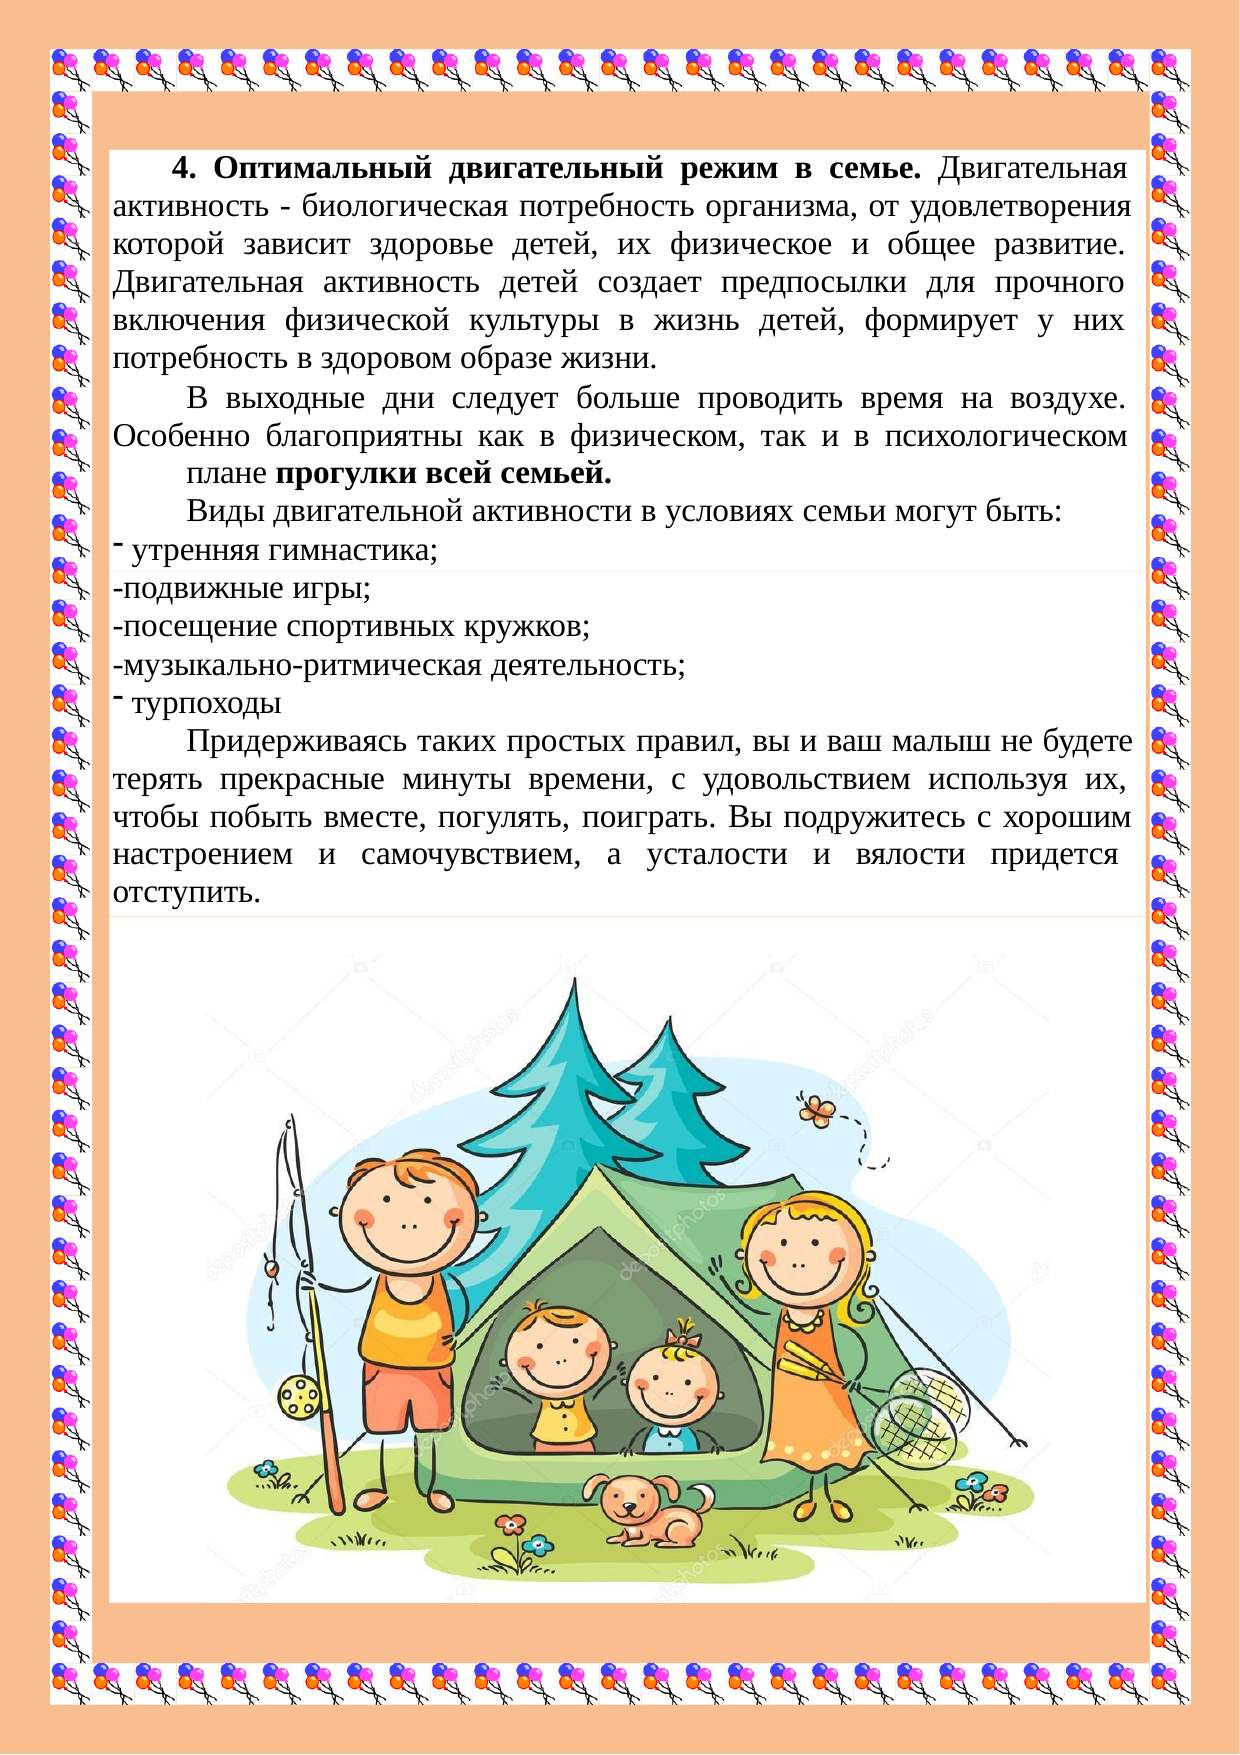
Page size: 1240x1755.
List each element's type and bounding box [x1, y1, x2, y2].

text_box [49, 49, 1191, 1705]
